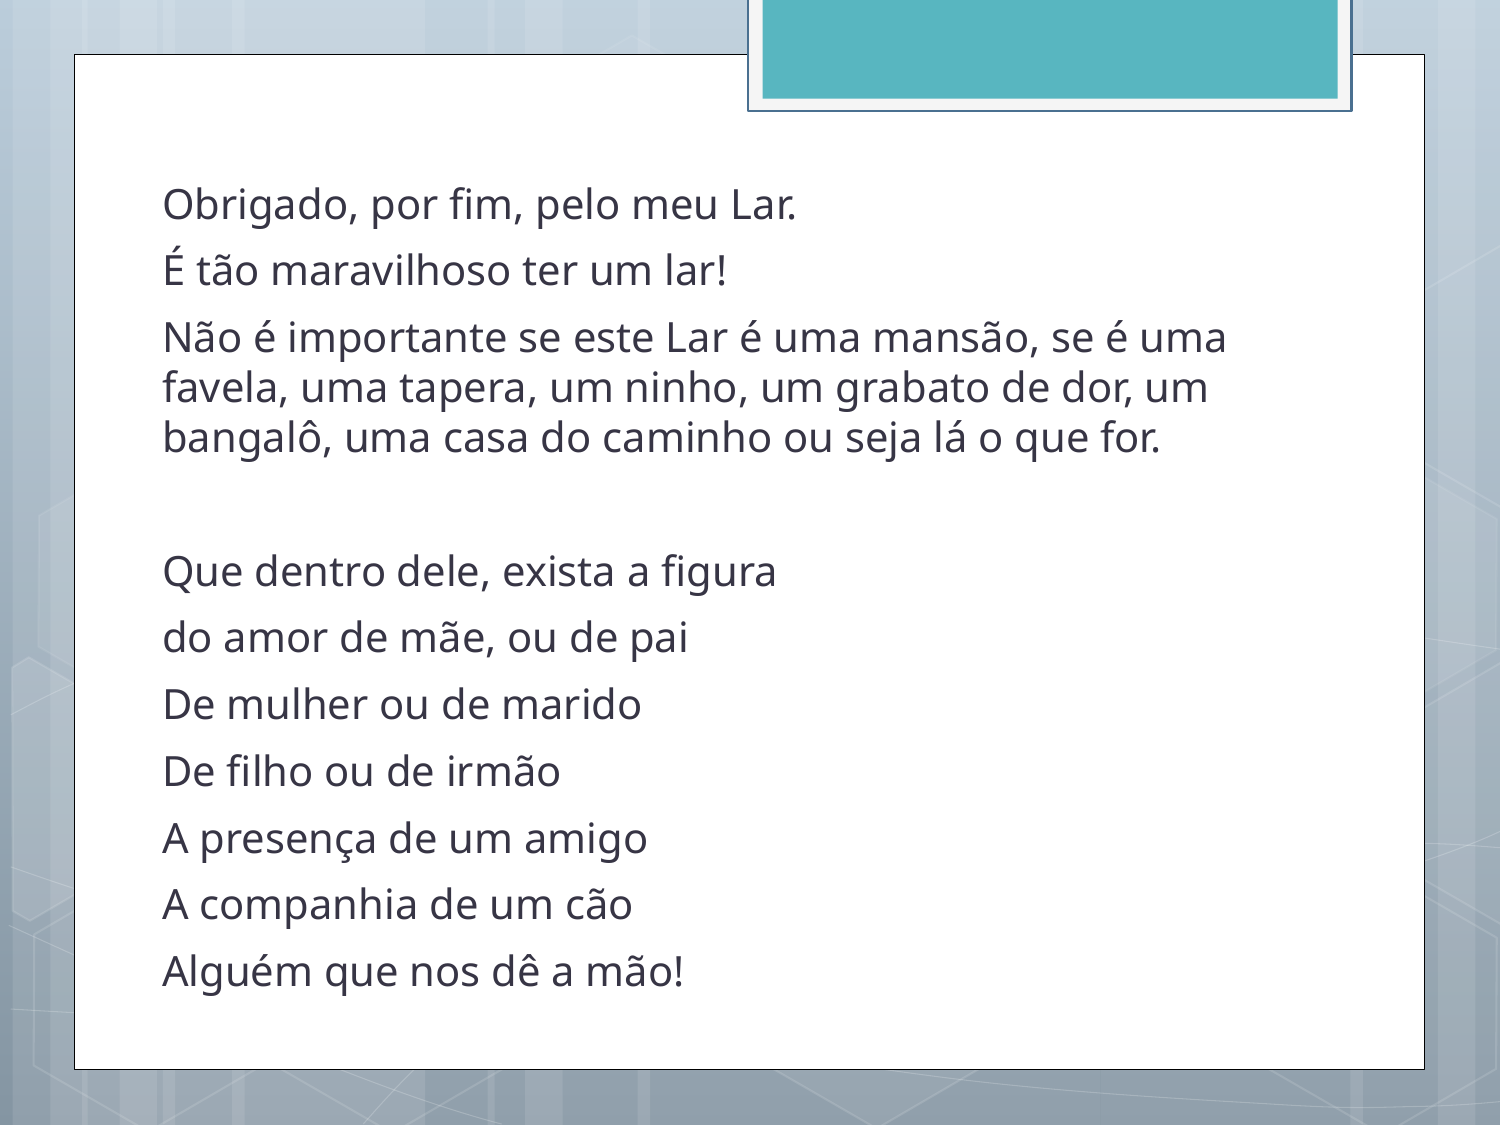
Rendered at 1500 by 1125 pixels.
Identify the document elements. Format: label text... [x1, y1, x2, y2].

list Obrigado, por fim, pelo meu Lar. É tão maravilhoso ter um lar! Não é importante se este Lar é uma mansão, se é uma favela, uma tapera, um ninho, um grabato de dor, um bangalô, uma casa do caminho ou seja lá o que for. Que dentro dele, exista a figura do amor de mãe, ou de pai De mulher ou de marido De filho ou de irmão A presença de um amigo A companhia de um cão Alguém que nos dê a mão! [135, 125, 1353, 1047]
